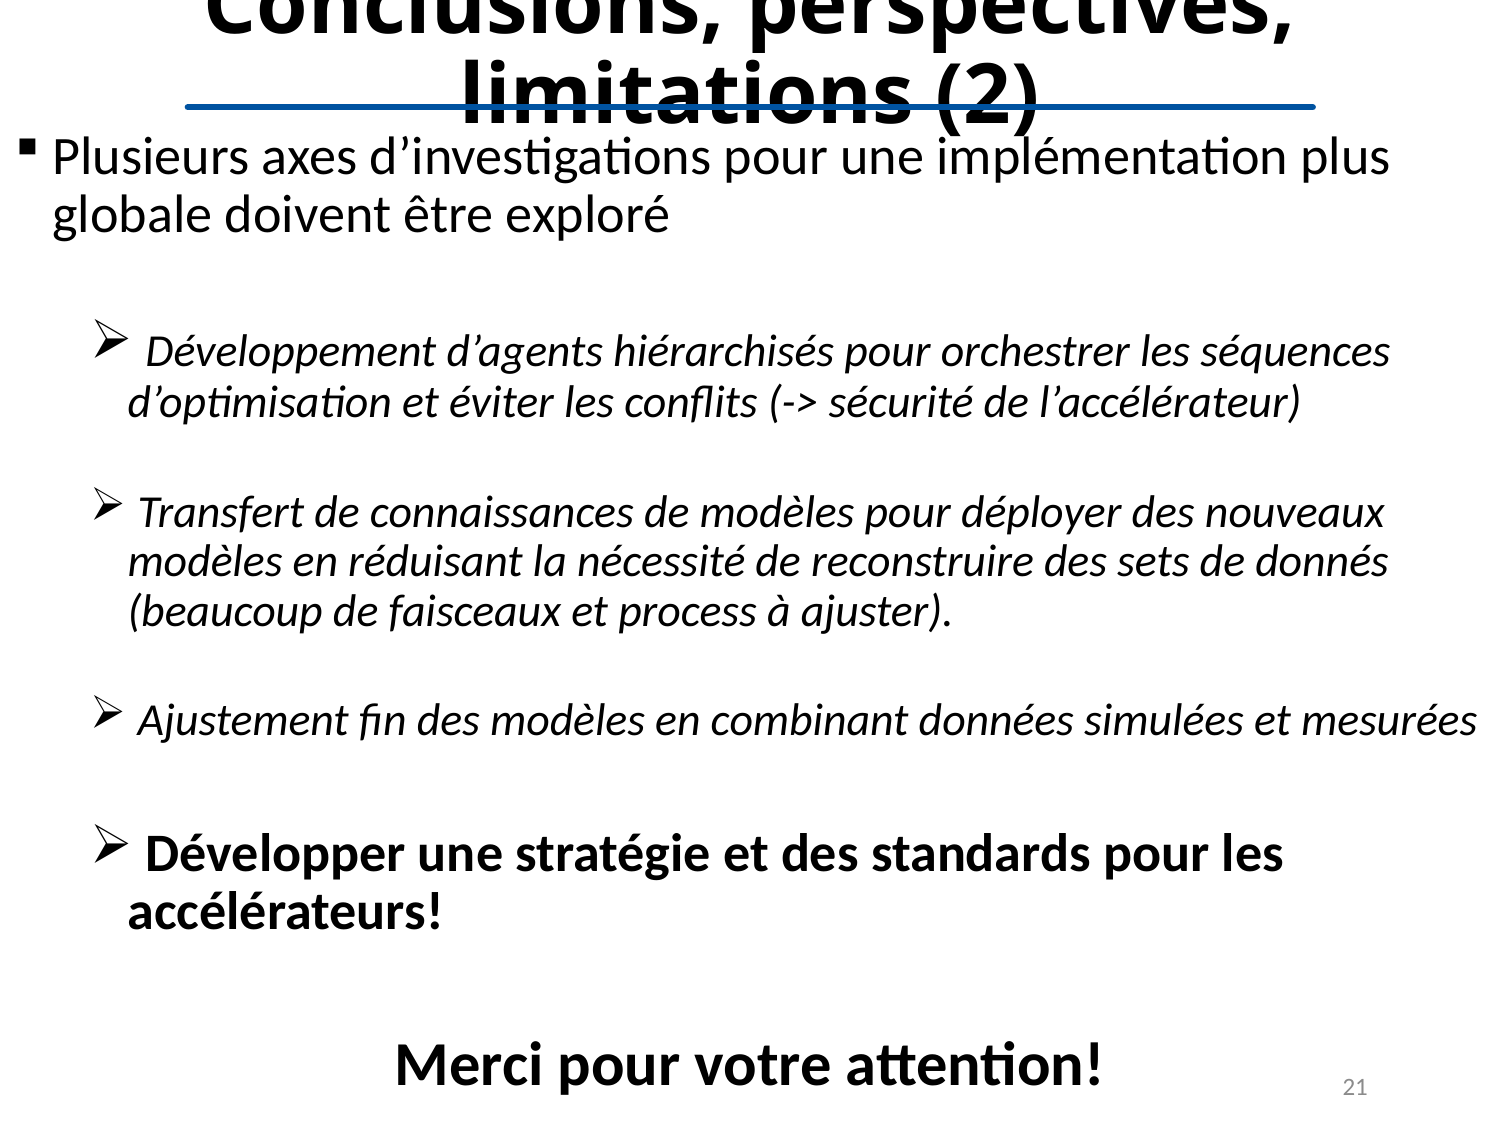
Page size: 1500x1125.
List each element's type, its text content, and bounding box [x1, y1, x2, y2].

text_box Plusieurs axes d’investigations pour une implémentation plus globale doivent être exploré Développement d’agents hiérarchisés pour orchestrer les séquences d’optimisation et éviter les conflits (-> sécurité de l’accélérateur) Transfert de connaissances de modèles pour déployer des nouveaux modèles en réduisant la nécessité de reconstruire des sets de donnés (beaucoup de faisceaux et process à ajuster). Ajustement fin des modèles en combinant données simulées et mesurées Développer une stratégie et des standards pour les accélérateurs! Merci pour votre attention! [0, 119, 1500, 1125]
title Conclusions, perspectives, limitations (2) [0, 0, 1500, 104]
